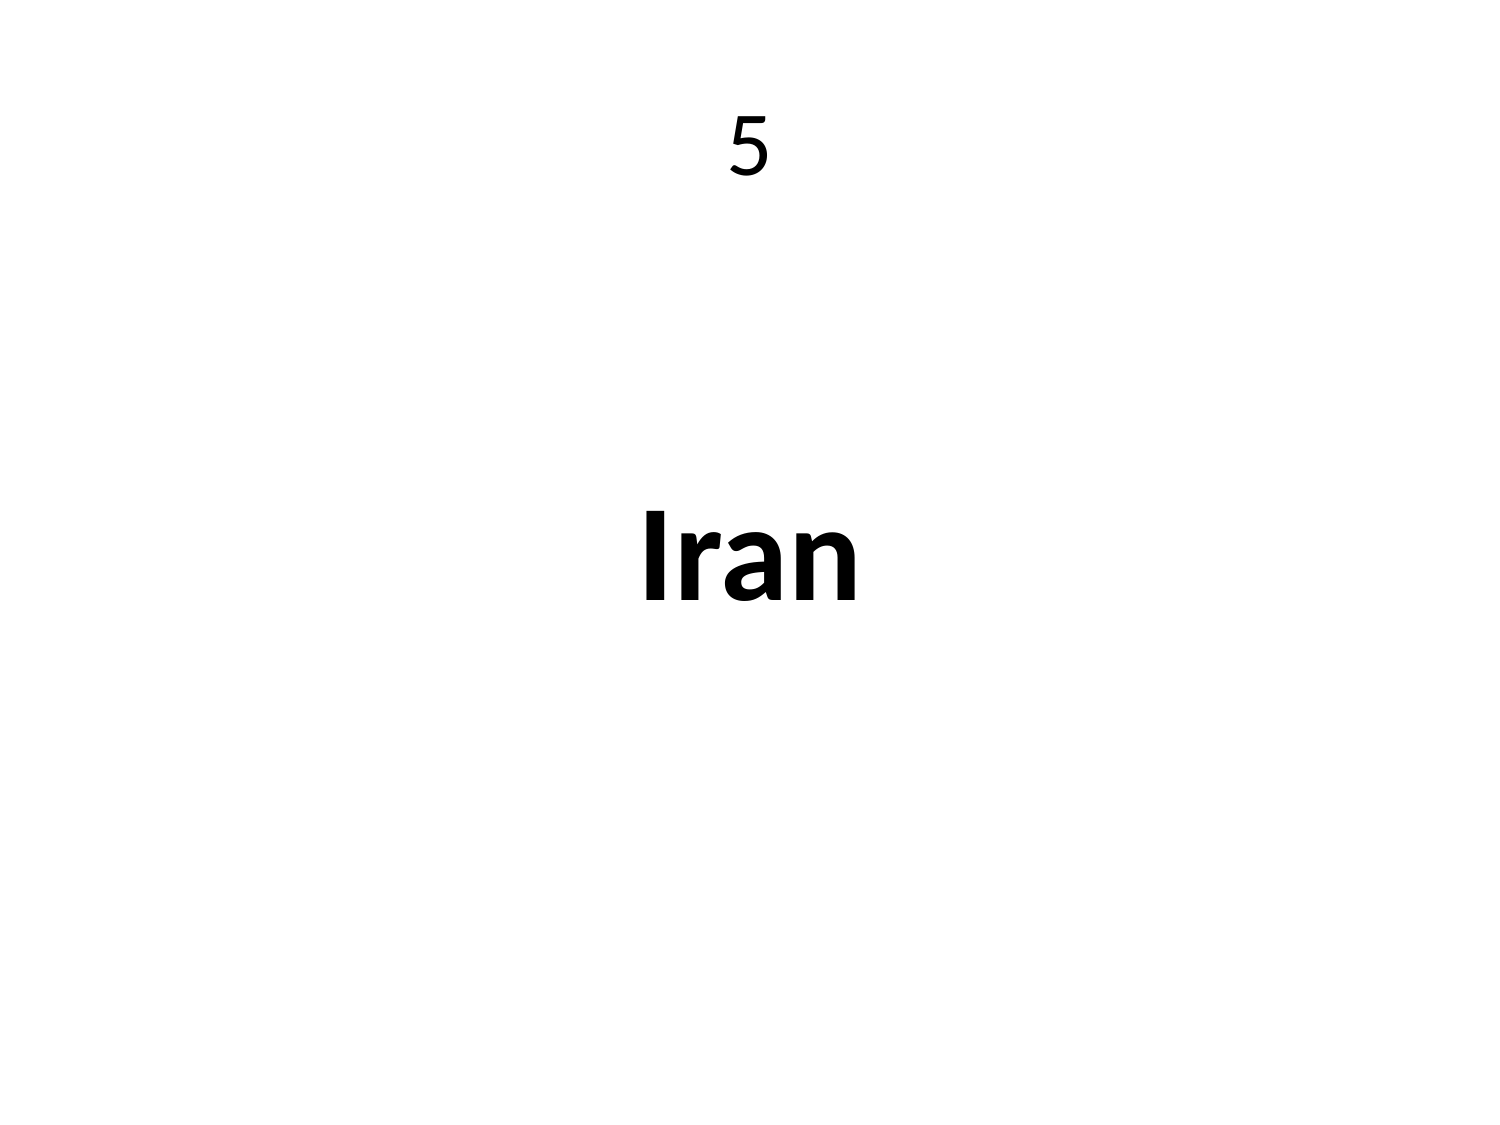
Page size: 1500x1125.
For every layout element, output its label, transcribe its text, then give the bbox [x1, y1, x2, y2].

list Iran [75, 262, 1425, 1005]
title 5 [75, 45, 1425, 233]
